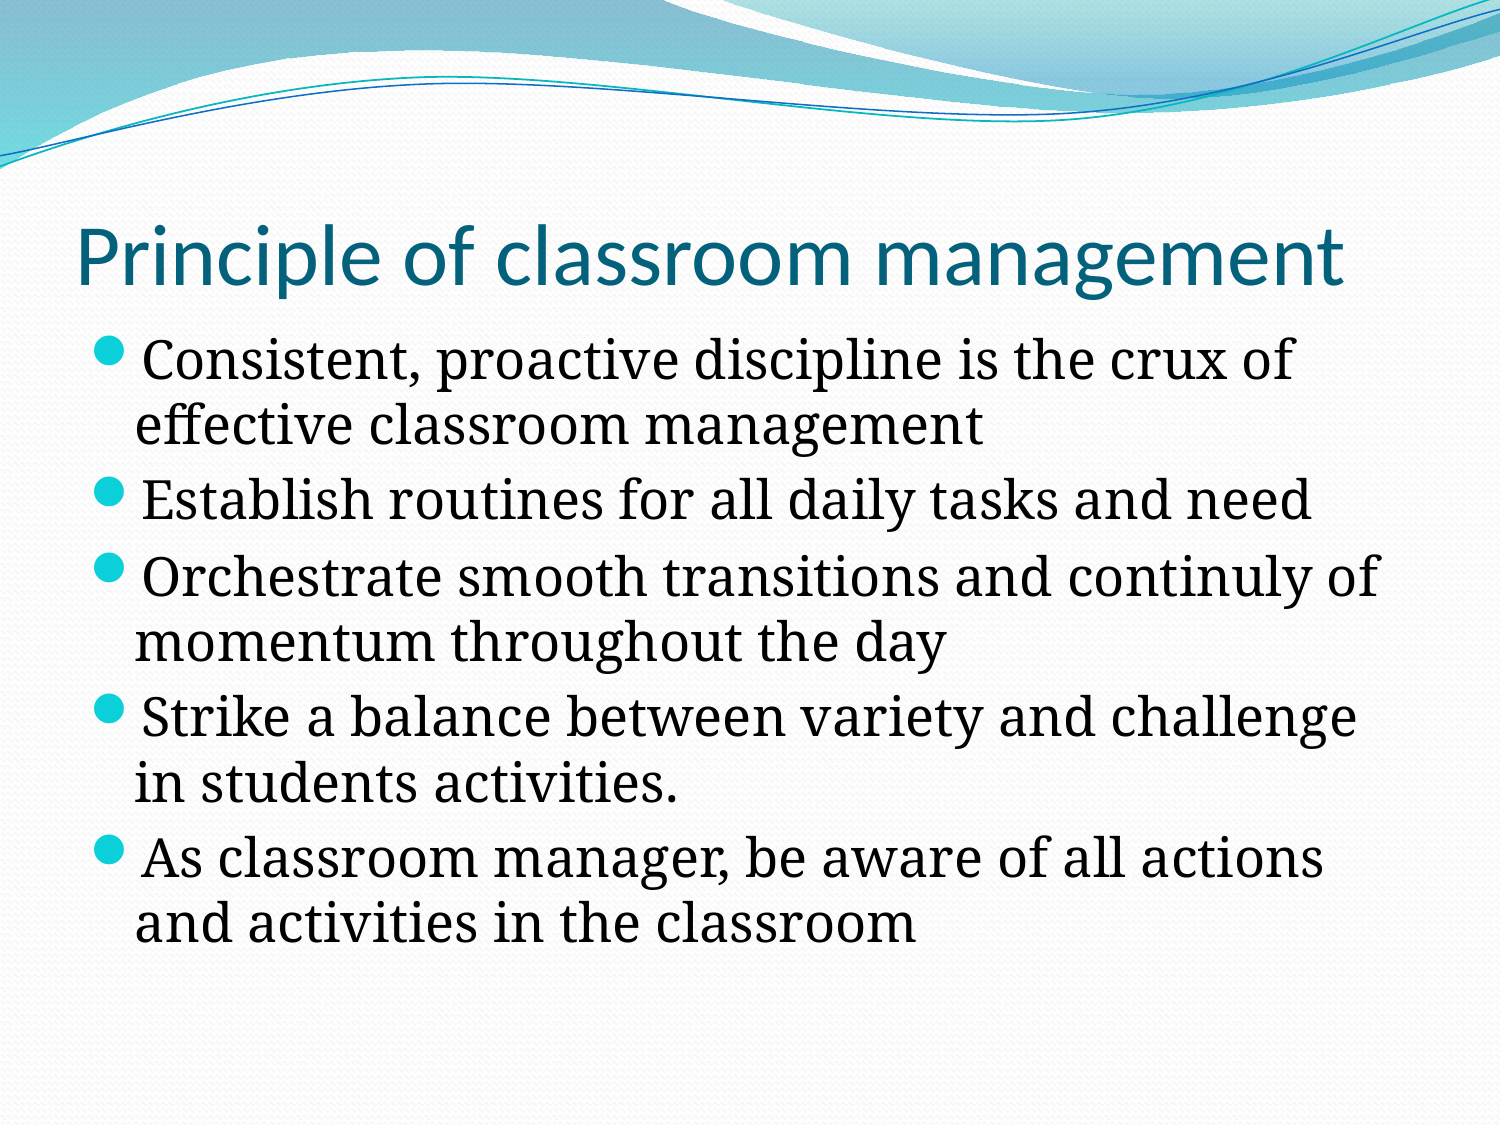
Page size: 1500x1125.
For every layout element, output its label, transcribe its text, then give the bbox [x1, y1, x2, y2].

list Consistent, proactive discipline is the crux of effective classroom management Establish routines for all daily tasks and need Orchestrate smooth transitions and continuly of momentum throughout the day Strike a balance between variety and challenge in students activities. As classroom manager, be aware of all actions and activities in the classroom [75, 317, 1425, 1038]
title Principle of classroom management [75, 115, 1425, 303]
